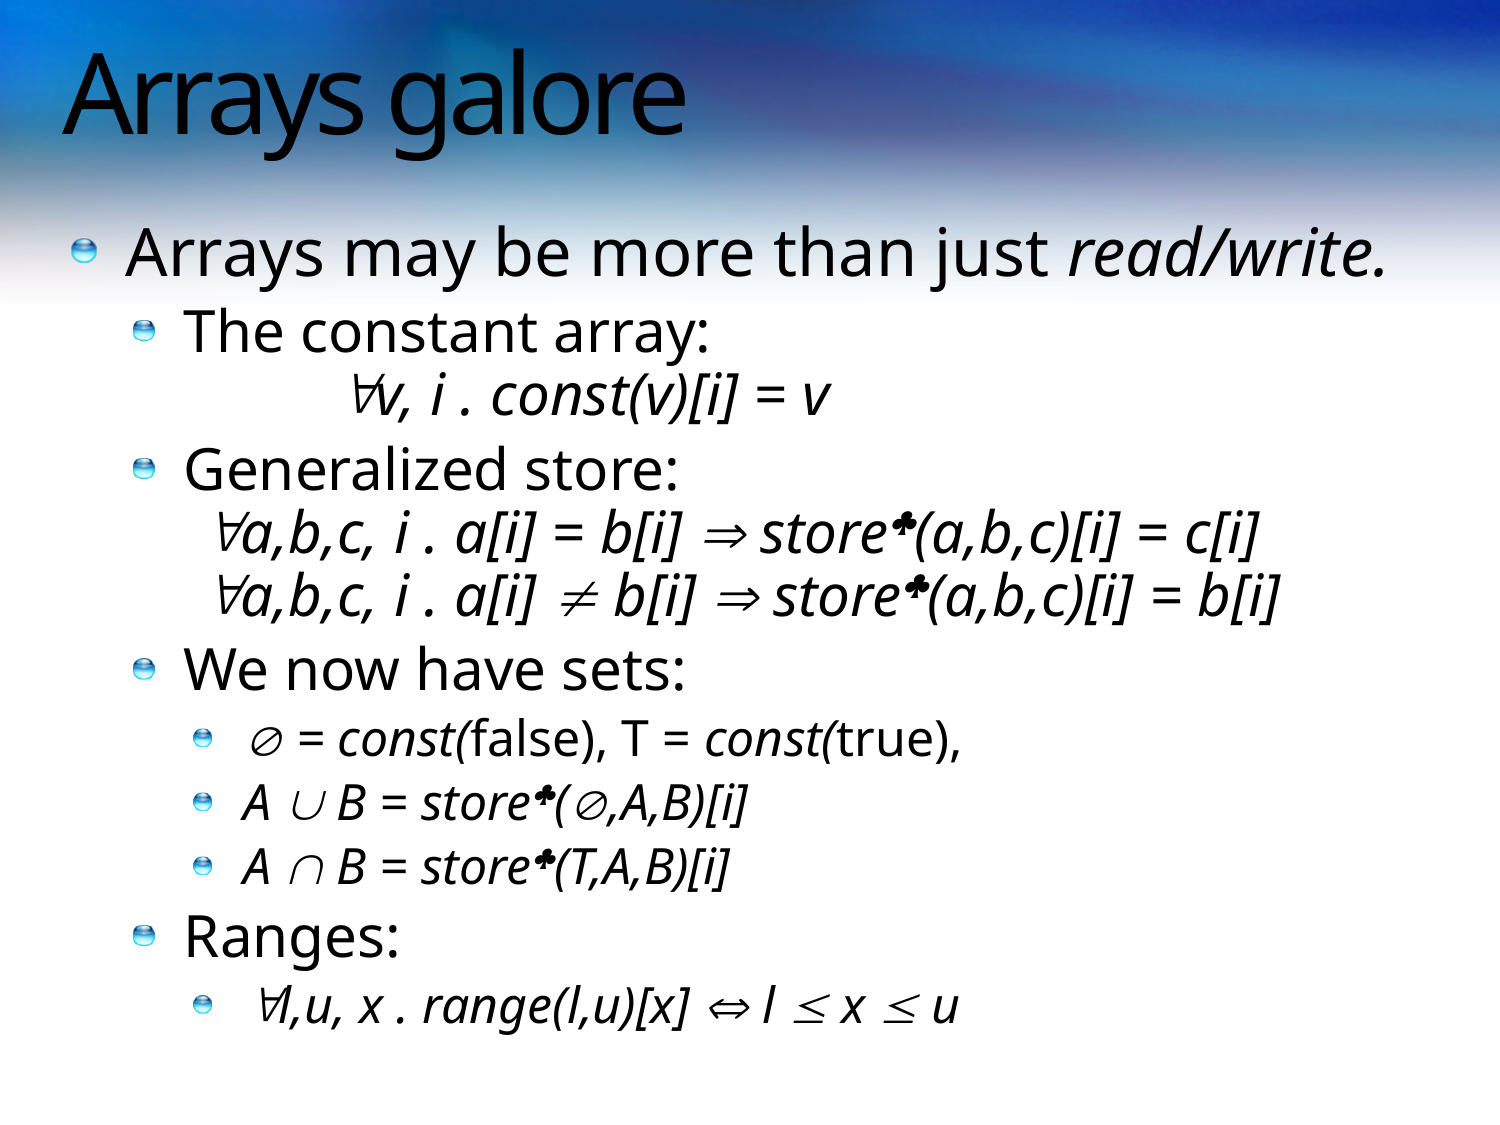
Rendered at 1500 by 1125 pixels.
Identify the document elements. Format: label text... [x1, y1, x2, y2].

picture [0, 0, 1500, 1125]
list Arrays may be more than just read/write. The constant array: v, i . const(v)[i] = v Generalized store: a,b,c, i . a[i] = b[i]  store(a,b,c)[i] = c[i] a,b,c, i . a[i]  b[i]  store(a,b,c)[i] = b[i] We now have sets:  = const(false), T = const(true), A  B = store(,A,B)[i] A  B = store(T,A,B)[i] Ranges: l,u, x . range(l,u)[x]  l  x  u [62, 218, 1438, 1091]
title Arrays galore [62, 37, 1438, 162]
